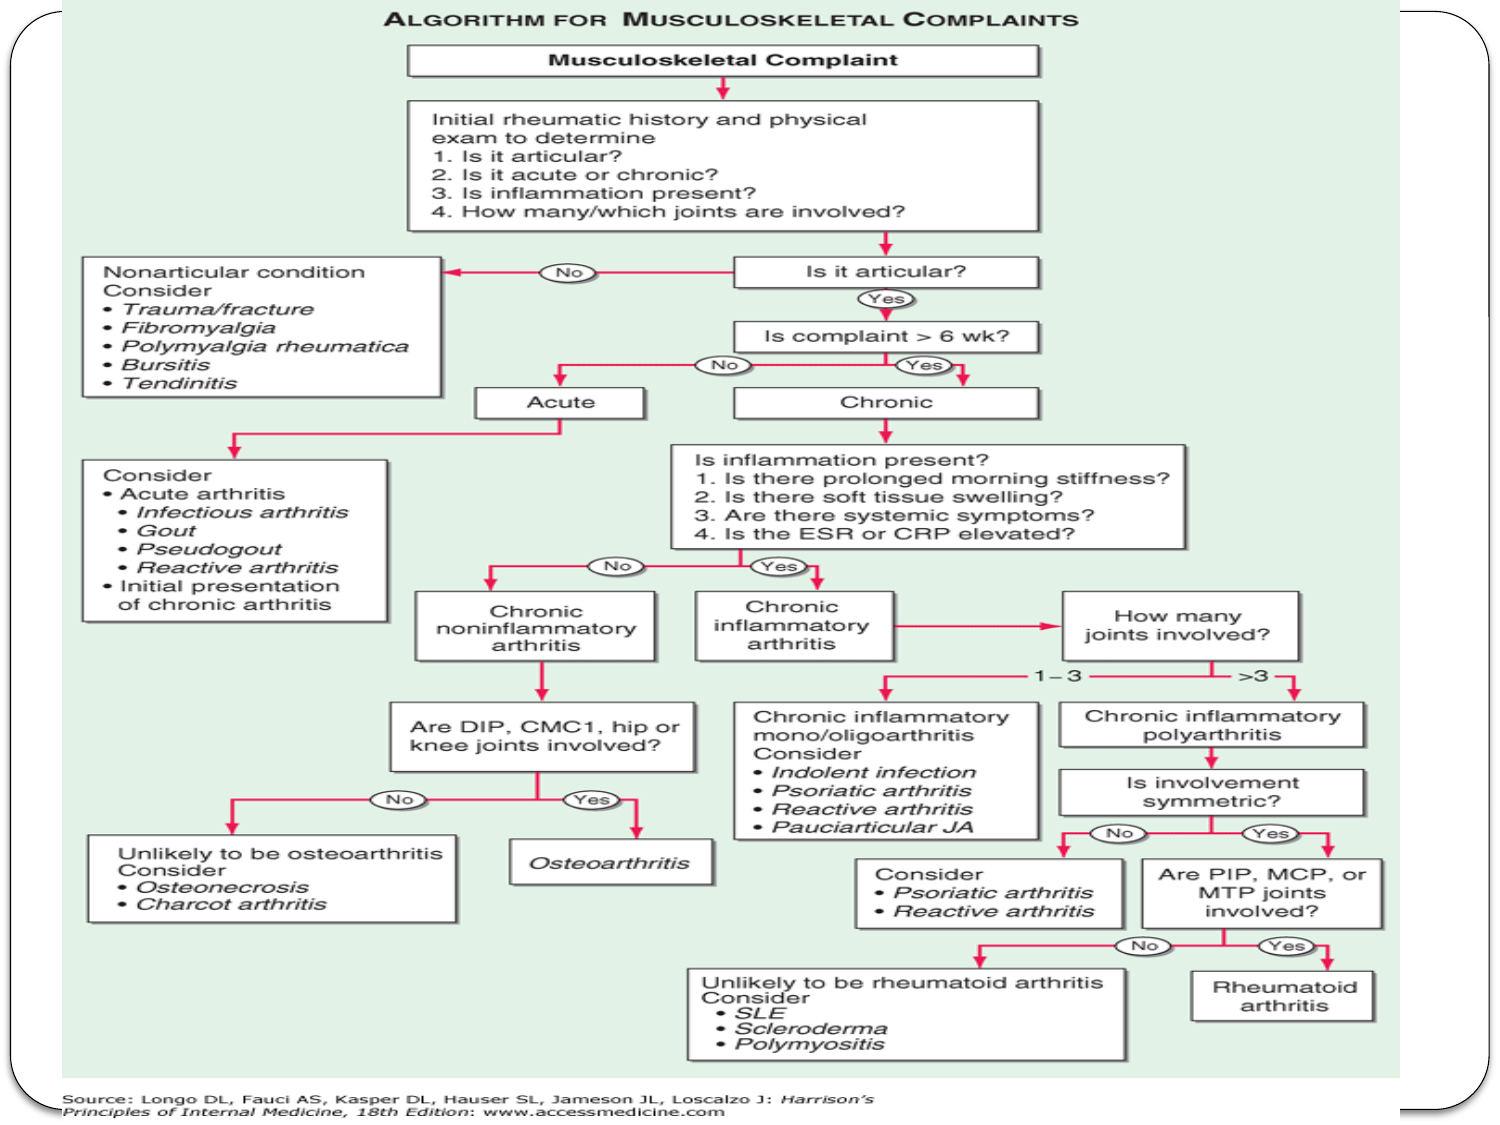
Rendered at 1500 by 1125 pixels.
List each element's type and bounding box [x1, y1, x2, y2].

list [62, 0, 1401, 1125]
